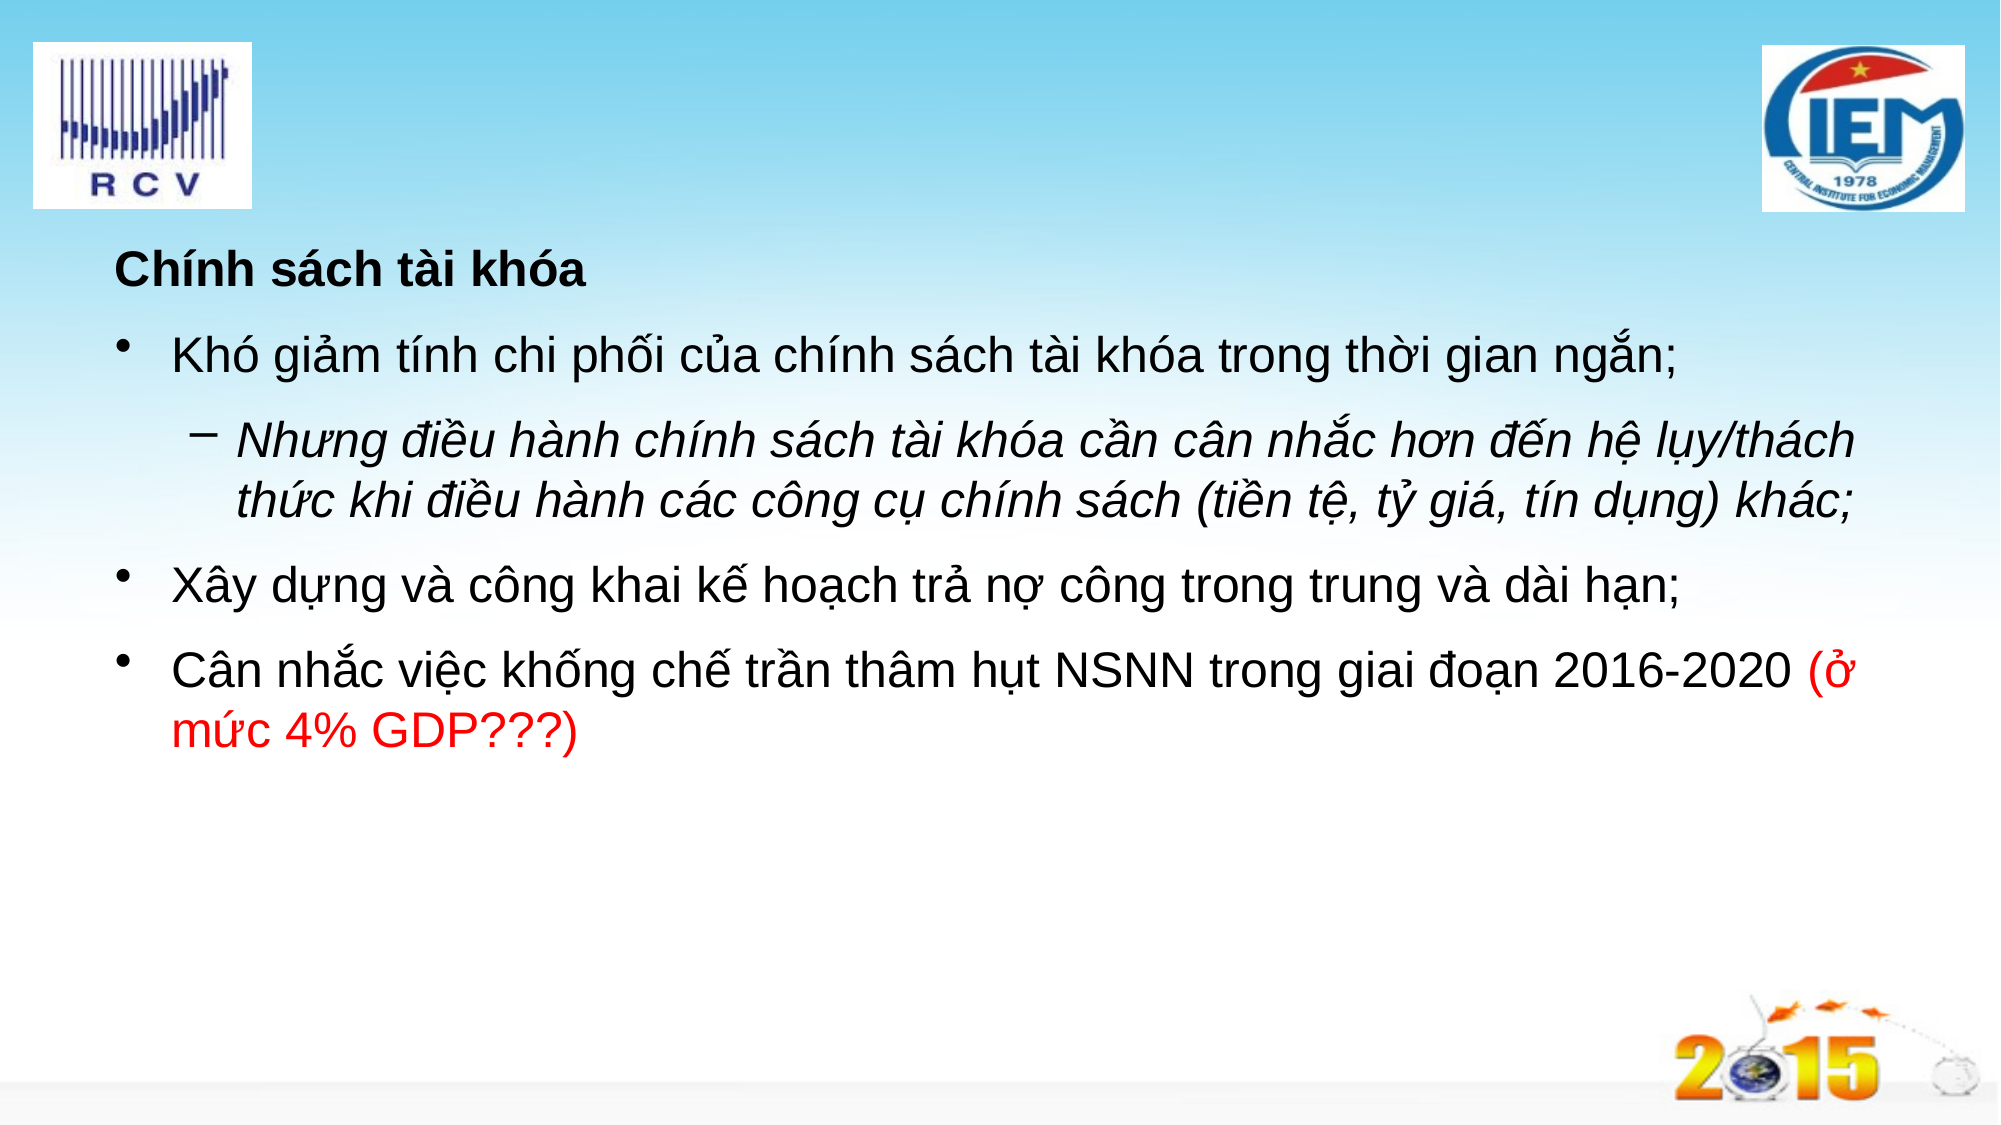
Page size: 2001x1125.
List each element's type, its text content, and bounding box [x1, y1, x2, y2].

picture [0, 0, 2001, 1125]
list Chính sách tài khóa Khó giảm tính chi phối của chính sách tài khóa trong thời gian ngắn; Nhưng điều hành chính sách tài khóa cần cân nhắc hơn đến hệ lụy/thách thức khi điều hành các công cụ chính sách (tiền tệ, tỷ giá, tín dụng) khác; Xây dựng và công khai kế hoạch trả nợ công trong trung và dài hạn; Cân nhắc việc khống chế trần thâm hụt NSNN trong giai đoạn 2016-2020 (ở mức 4% GDP???) [99, 229, 1900, 1005]
